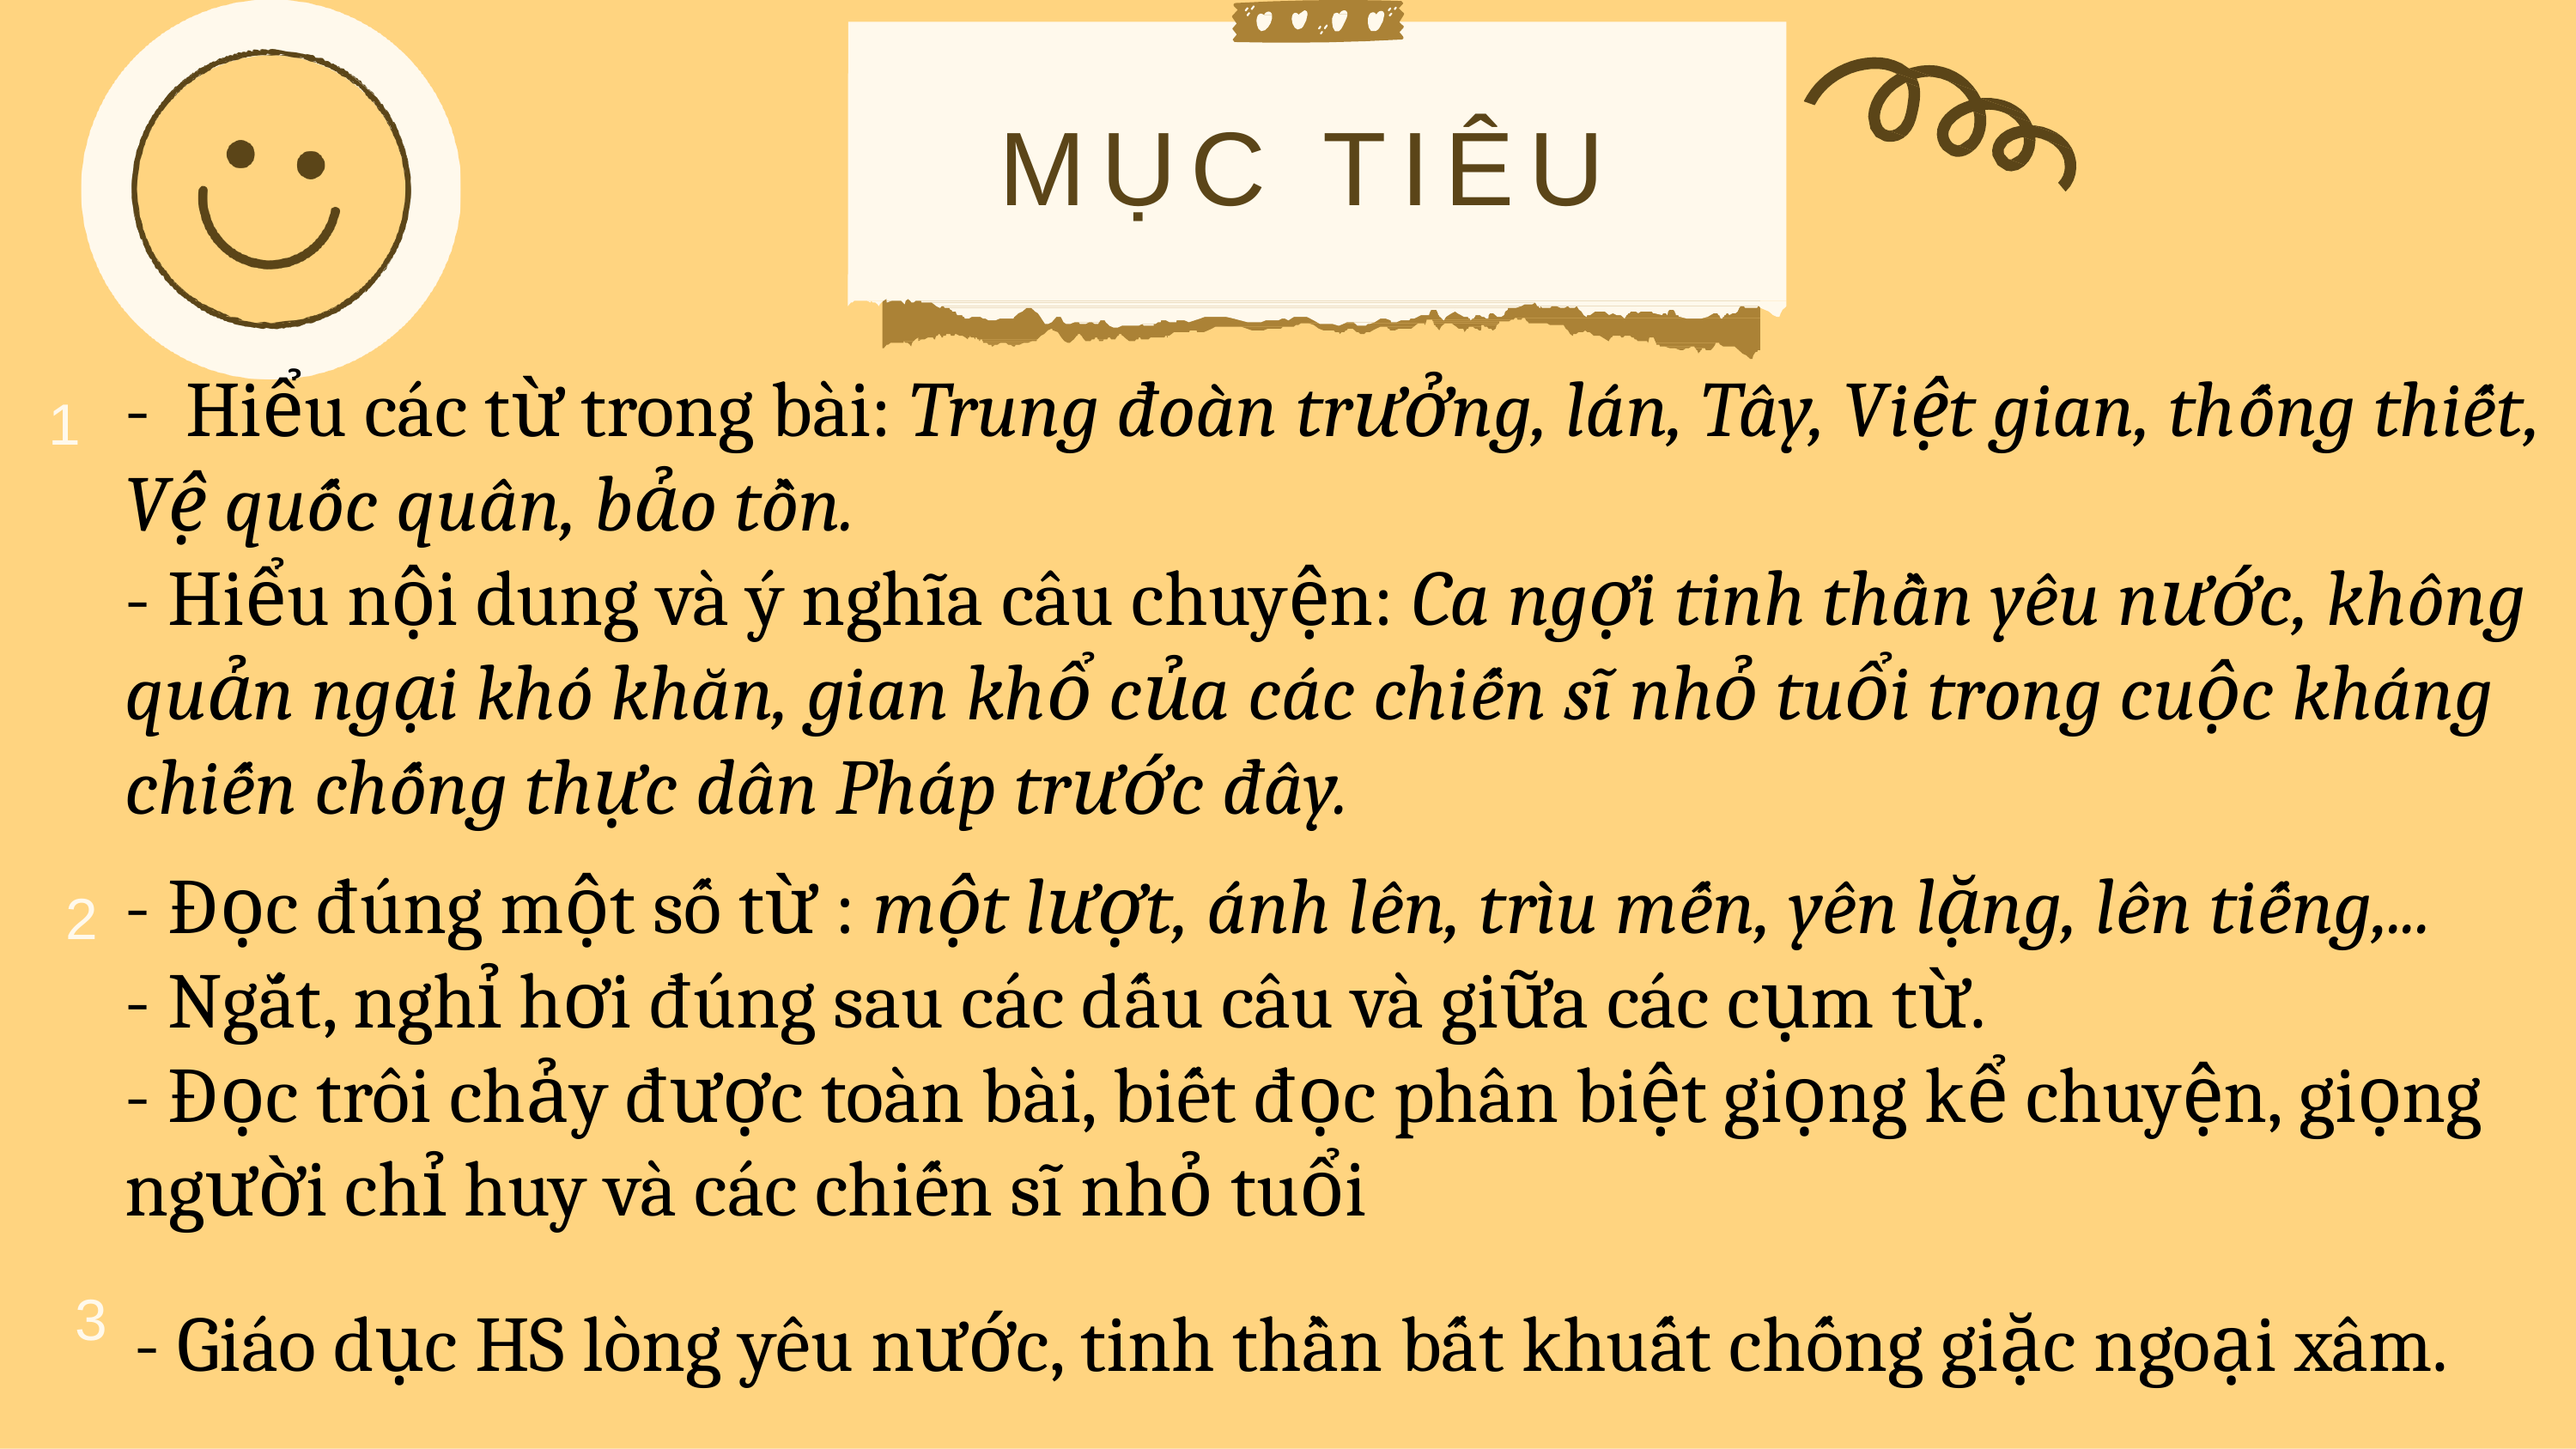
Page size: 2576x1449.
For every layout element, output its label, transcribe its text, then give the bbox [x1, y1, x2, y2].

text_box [81, 0, 2077, 379]
text_box 1 [46, 384, 82, 457]
text_box - Hiểu các từ trong bài: Trung đoàn trưởng, lán, Tây, Việt gian, thống thiết, Vệ quốc quân, bảo tồn. - Hiểu nội dung và ý nghĩa câu chuyện: Ca ngợi tinh thần yêu nước, không quản ngại khó khăn, gian khổ của các chiến sĩ nhỏ tuổi trong cuộc kháng chiến chống thực dân Pháp trước đây. [112, 351, 2561, 837]
text_box - Giáo dục HS lòng yêu nước, tinh thần bất khuất chống giặc ngoại xâm. [121, 1285, 2576, 1393]
text_box 2 [64, 878, 104, 951]
text_box - Đọc đúng một số từ : một lượt, ánh lên, trìu mến, yên lặng, lên tiếng,... - Ngắt, nghỉ hơi đúng sau các dấu câu và giữa các cụm từ. - Đọc trôi chảy được toàn bài, biết đọc phân biệt giọng kể chuyện, giọng người chỉ huy và các chiến sĩ nhỏ tuổi [112, 848, 2576, 1333]
text_box 3 [73, 1280, 112, 1353]
